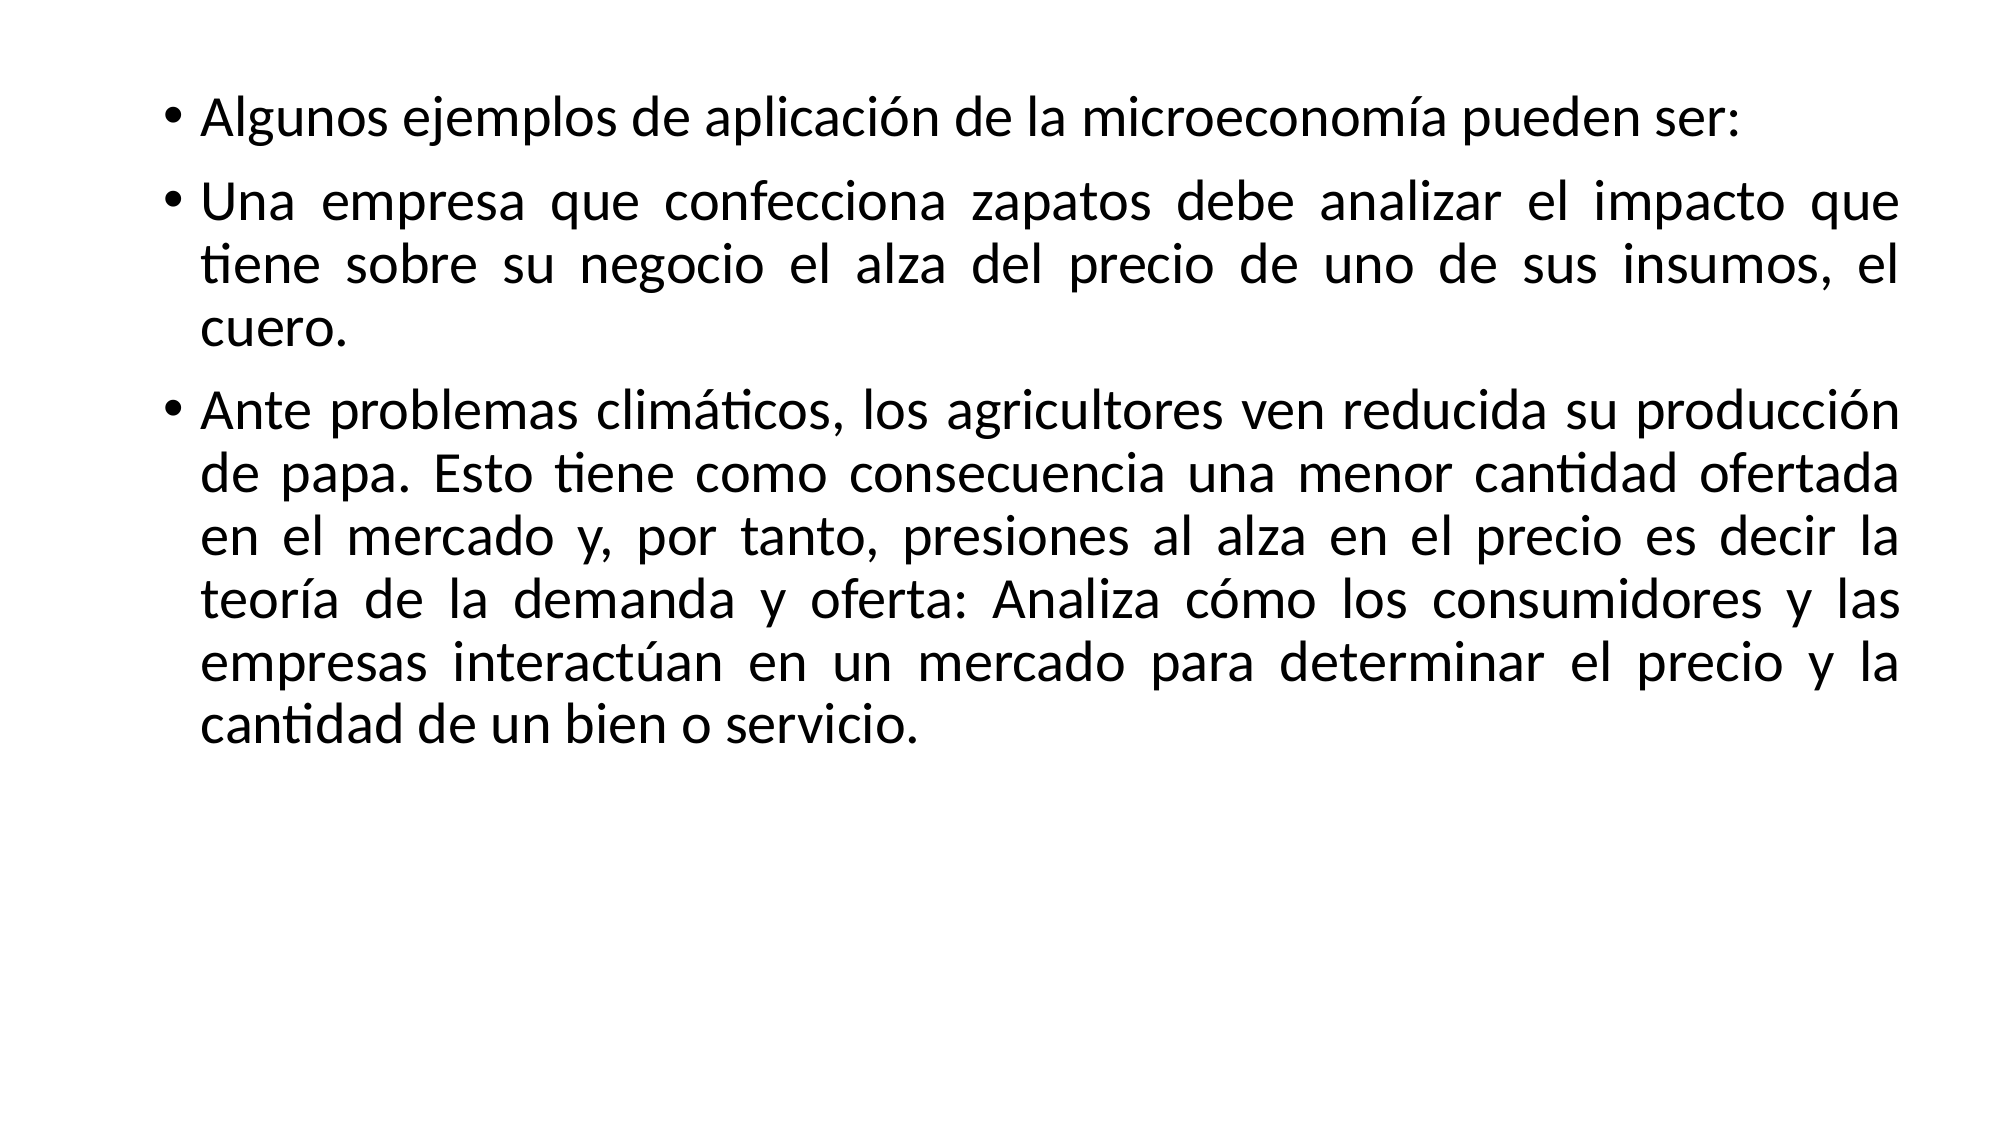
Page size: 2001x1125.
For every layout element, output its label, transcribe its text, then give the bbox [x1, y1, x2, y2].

list Algunos ejemplos de aplicación de la microeconomía pueden ser: Una empresa que confecciona zapatos debe analizar el impacto que tiene sobre su negocio el alza del precio de uno de sus insumos, el cuero. Ante problemas climáticos, los agricultores ven reducida su producción de papa. Esto tiene como consecuencia una menor cantidad ofertada en el mercado y, por tanto, presiones al alza en el precio es decir la teoría de la demanda y oferta: Analiza cómo los consumidores y las empresas interactúan en un mercado para determinar el precio y la cantidad de un bien o servicio. [148, 78, 1917, 1125]
